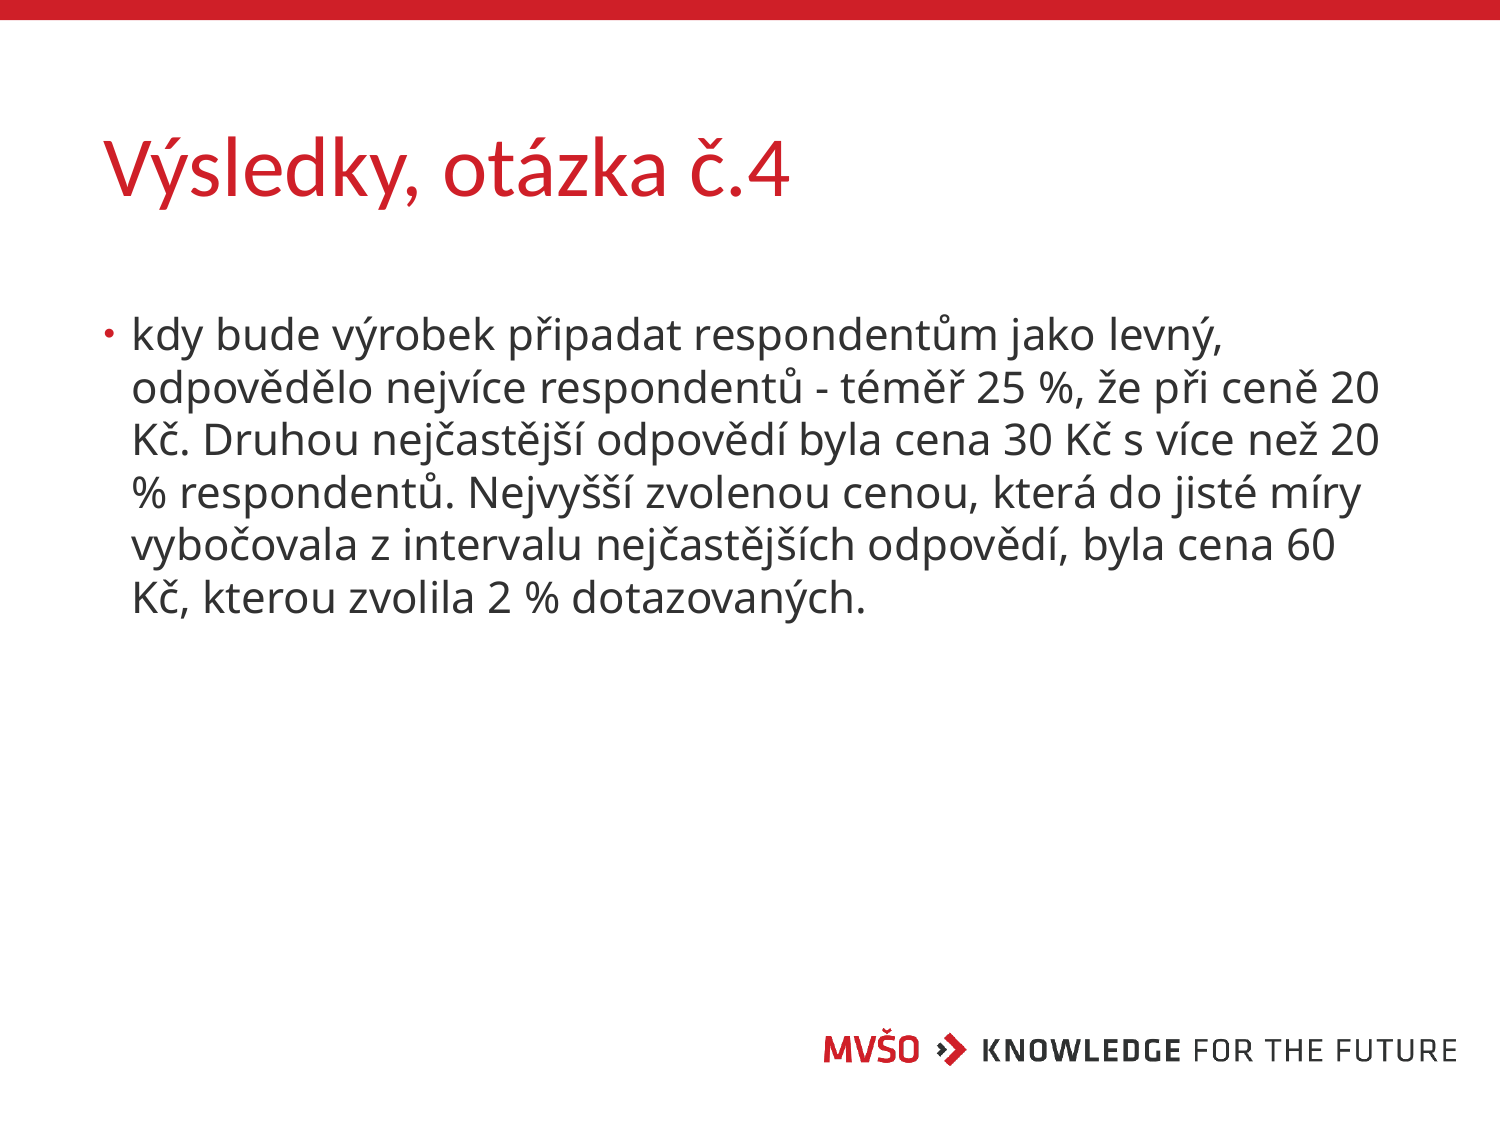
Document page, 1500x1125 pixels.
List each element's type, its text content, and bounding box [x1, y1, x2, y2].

picture [824, 1028, 1456, 1066]
list kdy bude výrobek připadat respondentům jako levný, odpovědělo nejvíce respondentů - téměř 25 %, že při ceně 20 Kč. Druhou nejčastější odpovědí byla cena 30 Kč s více než 20 % respondentů. Nejvyšší zvolenou cenou, která do jisté míry vybočovala z intervalu nejčastějších odpovědí, byla cena 60 Kč, kterou zvolila 2 % dotazovaných. [88, 299, 1412, 969]
title Výsledky, otázka č.4 [88, 59, 1412, 278]
